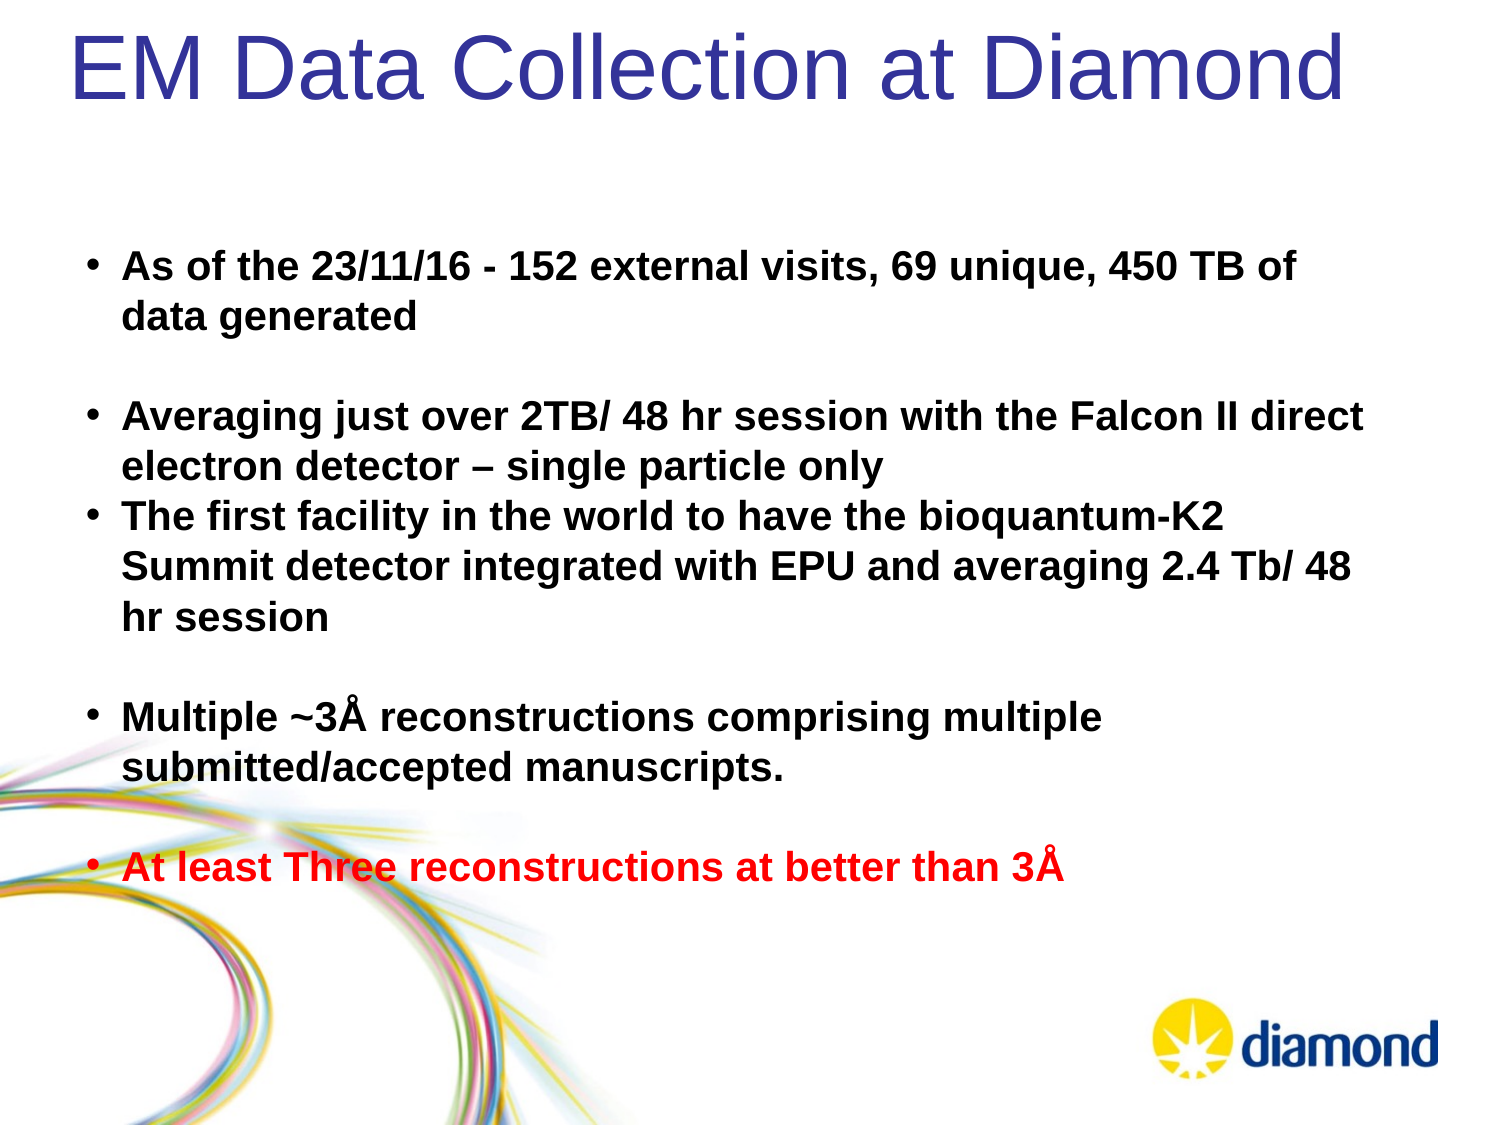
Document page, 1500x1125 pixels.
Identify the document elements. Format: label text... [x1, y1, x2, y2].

picture [0, 587, 1438, 1125]
text_box As of the 23/11/16 - 152 external visits, 69 unique, 450 TB of data generated Averaging just over 2TB/ 48 hr session with the Falcon II direct electron detector – single particle only The first facility in the world to have the bioquantum-K2 Summit detector integrated with EPU and averaging 2.4 Tb/ 48 hr session Multiple ~3Å reconstructions comprising multiple submitted/accepted manuscripts. At least Three reconstructions at better than 3Å [71, 231, 1385, 897]
title EM Data Collection at Diamond [52, 0, 1404, 188]
